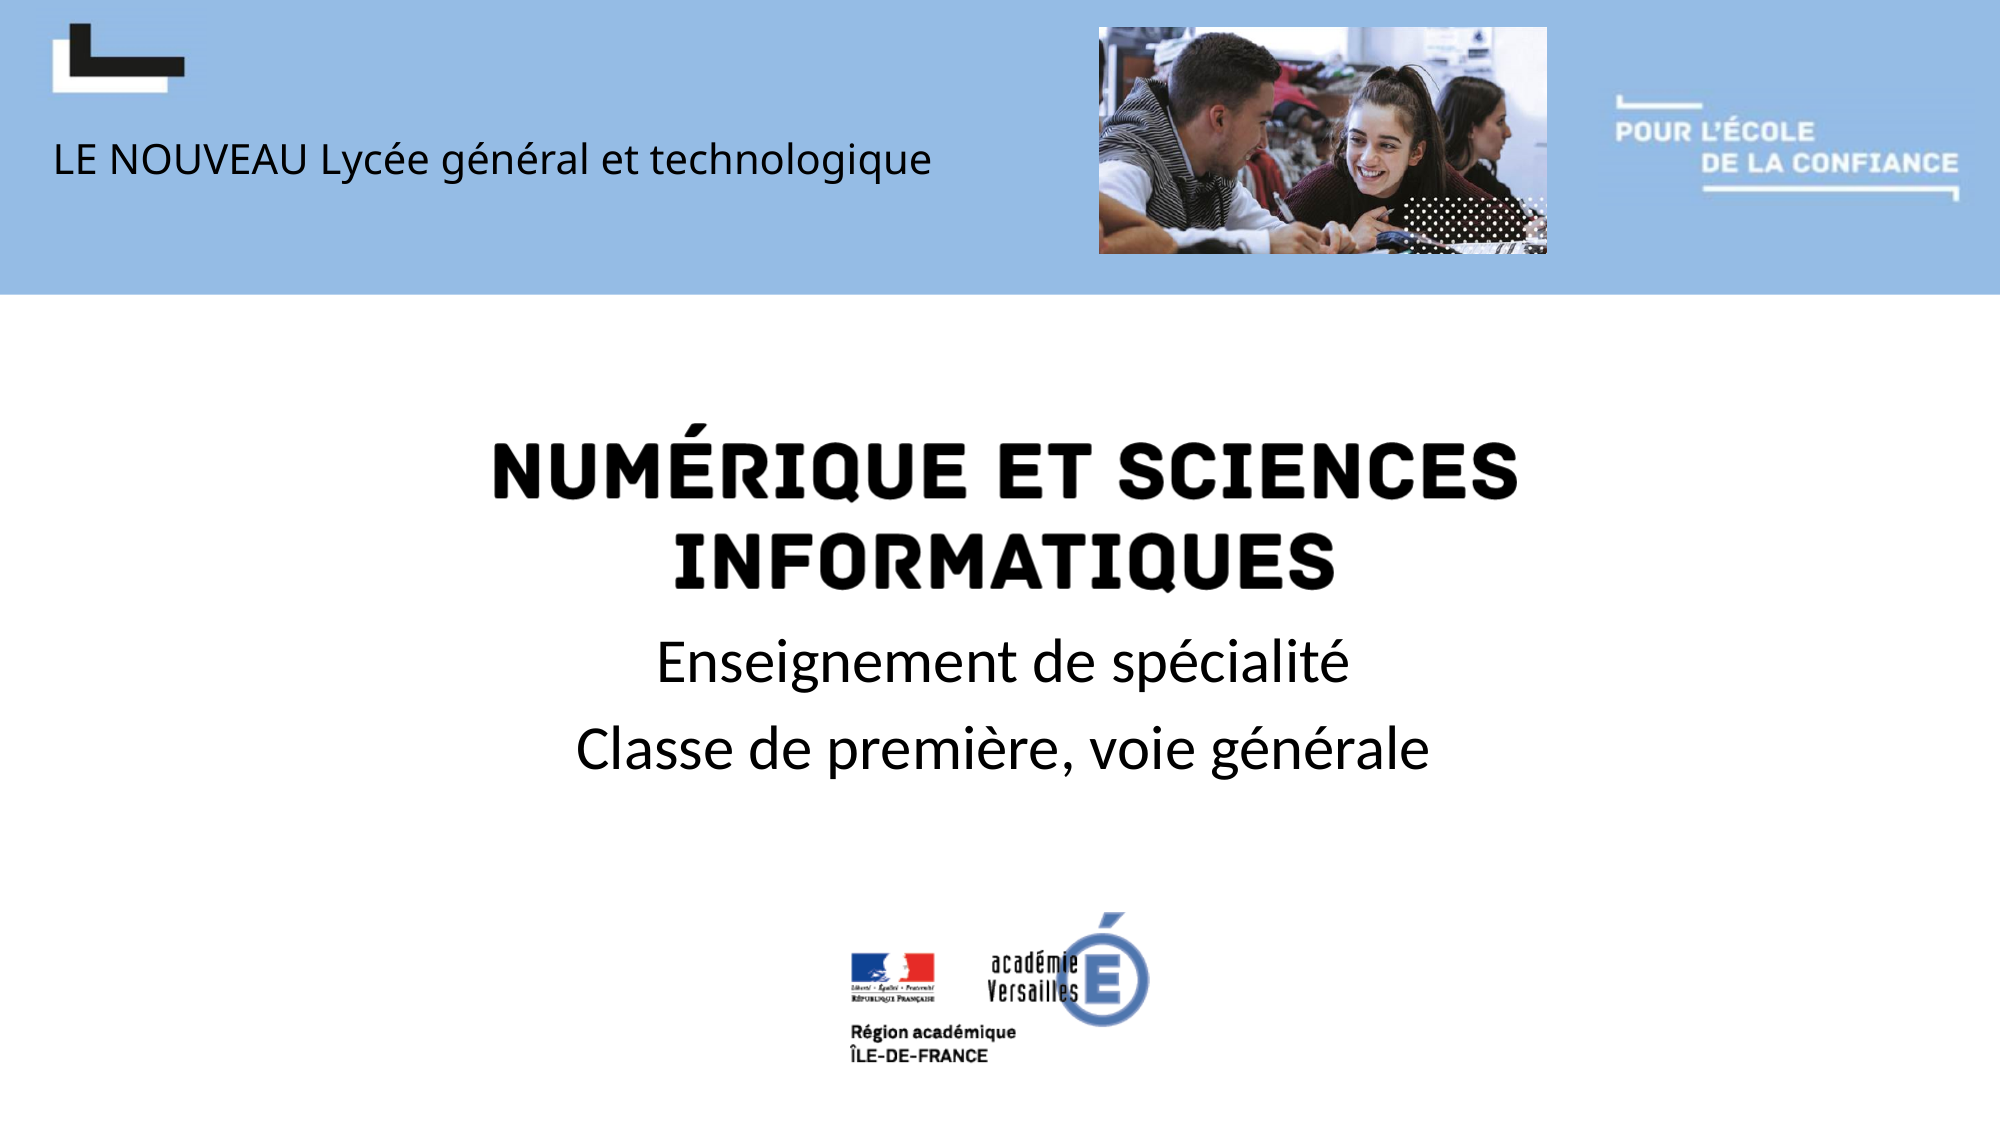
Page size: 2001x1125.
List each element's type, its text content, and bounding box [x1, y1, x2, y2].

picture [850, 912, 1150, 1064]
picture [253, 396, 1755, 663]
picture [1598, 88, 1975, 206]
picture [36, 8, 207, 101]
picture [1099, 27, 1547, 254]
subtitle Enseignement de spécialité Classe de première, voie générale [254, 663, 1755, 791]
